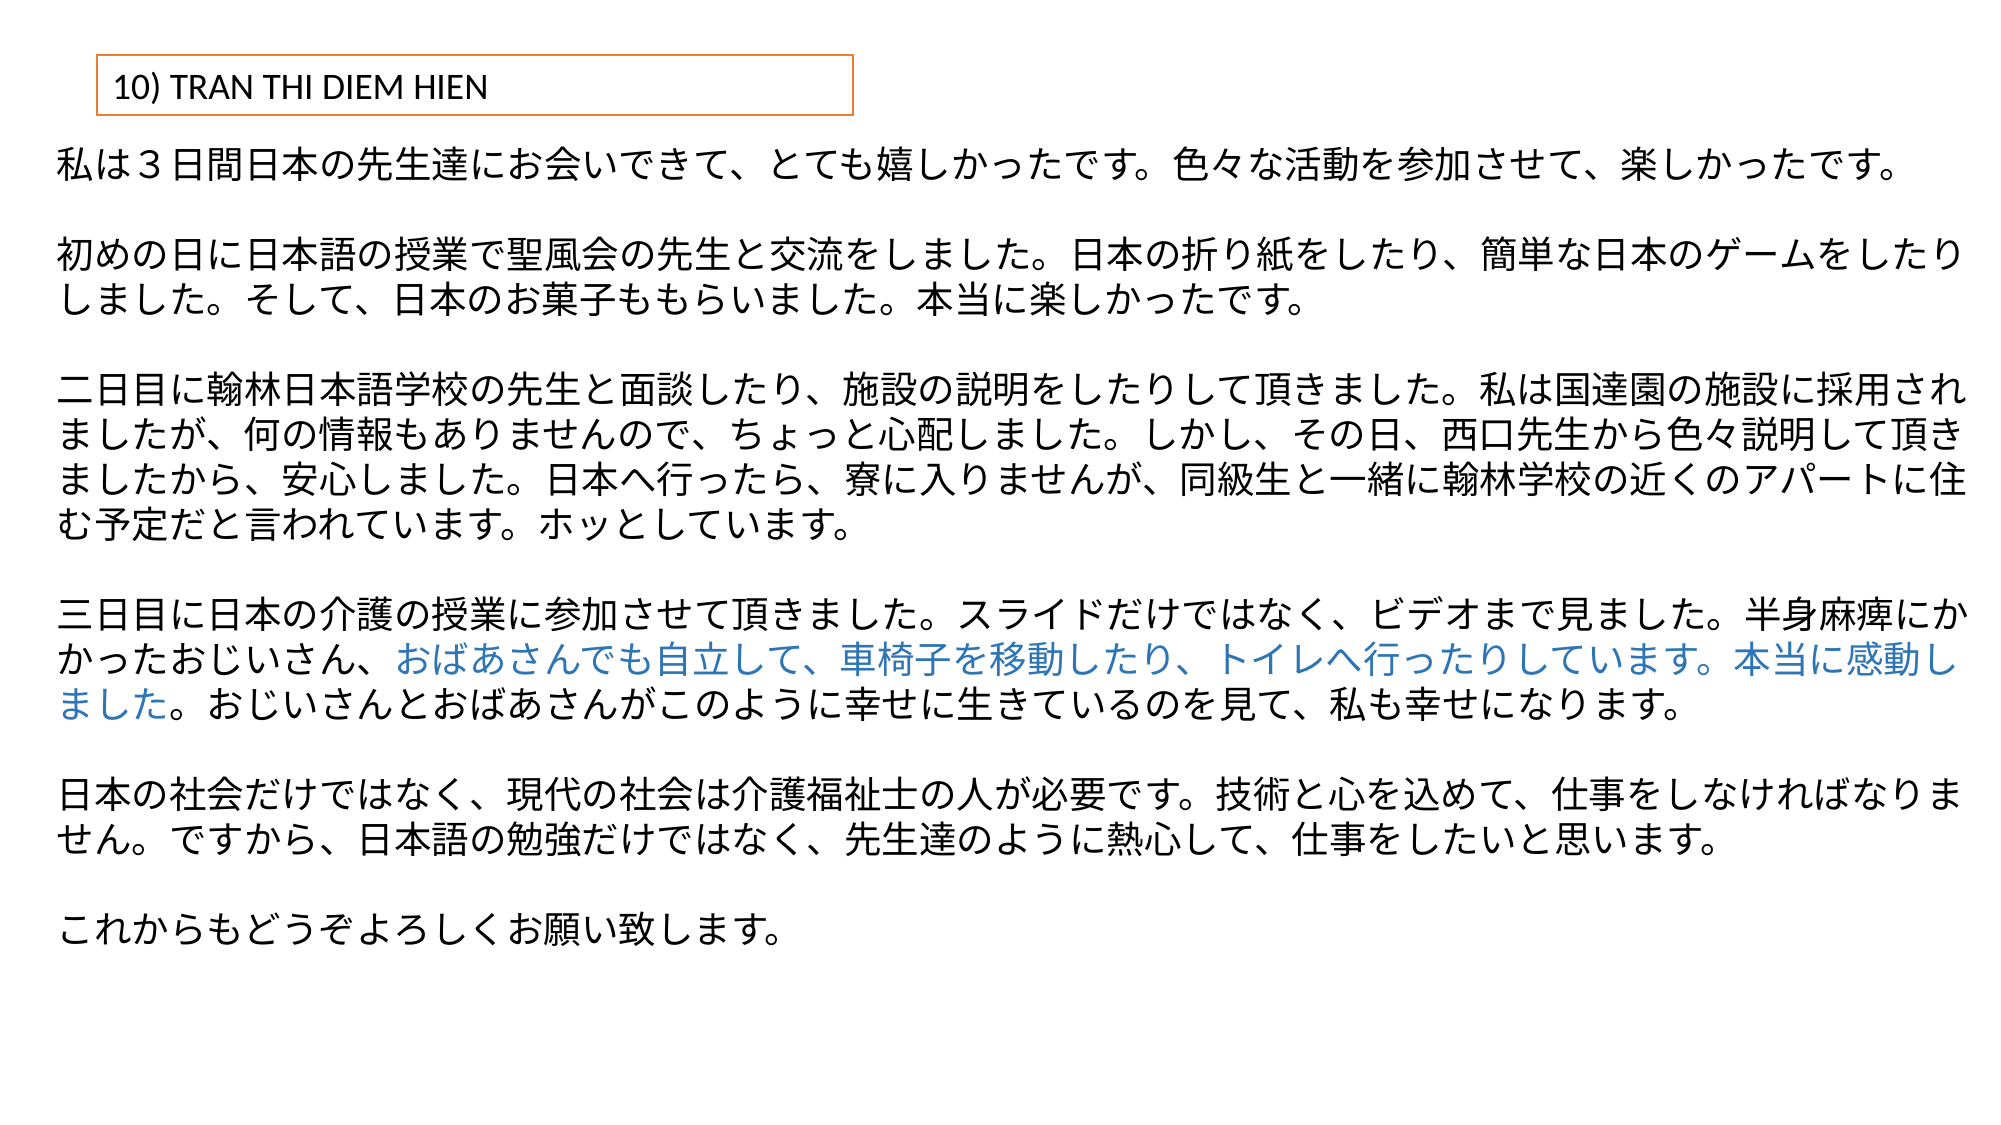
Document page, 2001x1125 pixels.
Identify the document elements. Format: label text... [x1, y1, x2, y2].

text_box 10) TRAN THI DIEM HIEN [96, 54, 854, 116]
text_box 私は３日間日本の先生達にお会いできて、とても嬉しかったです。色々な活動を参加させて、楽しかったです。 初めの日に日本語の授業で聖風会の先生と交流をしました。日本の折り紙をしたり、簡単な日本のゲームをしたりしました。そして、日本のお菓子ももらいました。本当に楽しかったです。 二日目に翰林日本語学校の先生と面談したり、施設の説明をしたりして頂きました。私は国達園の施設に採用されましたが、何の情報もありませんので、ちょっと心配しました。しかし、その日、西口先生から色々説明して頂きましたから、安心しました。日本へ行ったら、寮に入りませんが、同級生と一緒に翰林学校の近くのアパートに住む予定だと言われています。ホッとしています。 三日目に日本の介護の授業に参加させて頂きました。スライドだけではなく、ビデオまで見ました。半身麻痺にかかったおじいさん、おばあさんでも自立して、車椅子を移動したり、トイレへ行ったりしています。本当に感動しました。おじいさんとおばあさんがこのように幸せに生きているのを見て、私も幸せになります。 日本の社会だけではなく、現代の社会は介護福祉士の人が必要です。技術と心を込めて、仕事をしなければなりません。ですから、日本語の勉強だけではなく、先生達のように熱心して、仕事をしたいと思います。 これからもどうぞよろしくお願い致します。 [42, 134, 1985, 1004]
